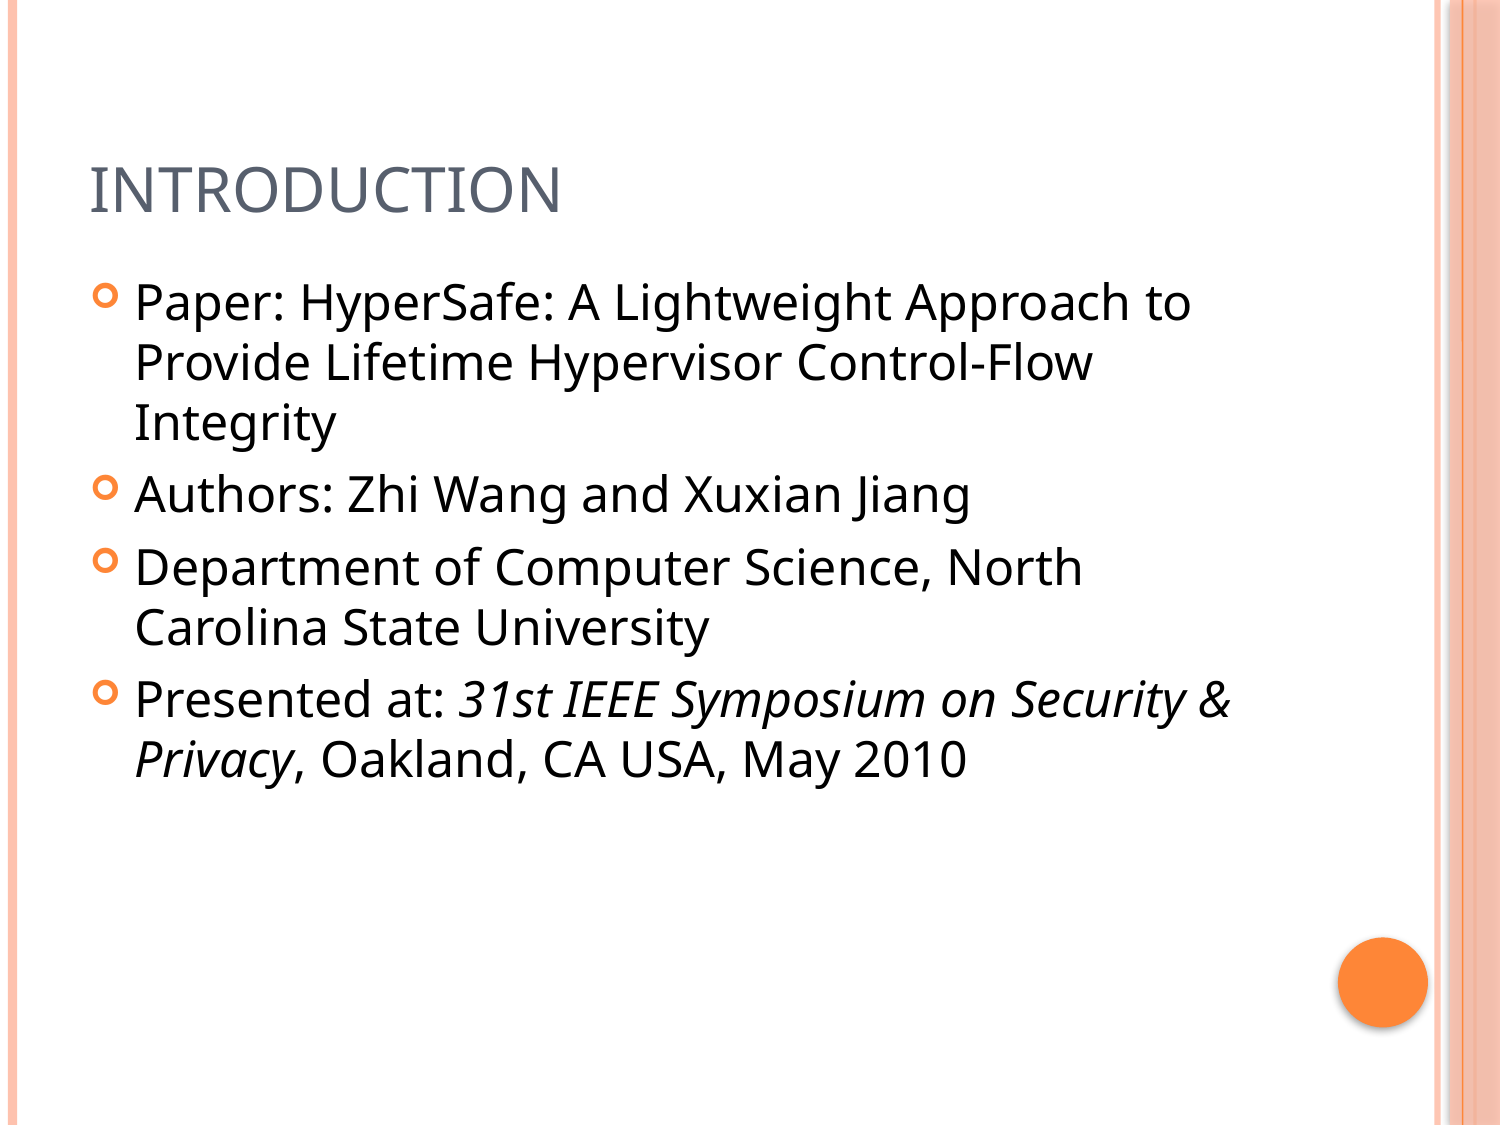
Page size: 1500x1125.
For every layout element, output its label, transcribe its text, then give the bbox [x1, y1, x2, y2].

list Paper: HyperSafe: A Lightweight Approach to Provide Lifetime Hypervisor Control-Flow Integrity Authors: Zhi Wang and Xuxian Jiang Department of Computer Science, North Carolina State University Presented at: 31st IEEE Symposium on Security & Privacy, Oakland, CA USA, May 2010 [75, 262, 1300, 1062]
title Introduction [75, 45, 1300, 233]
